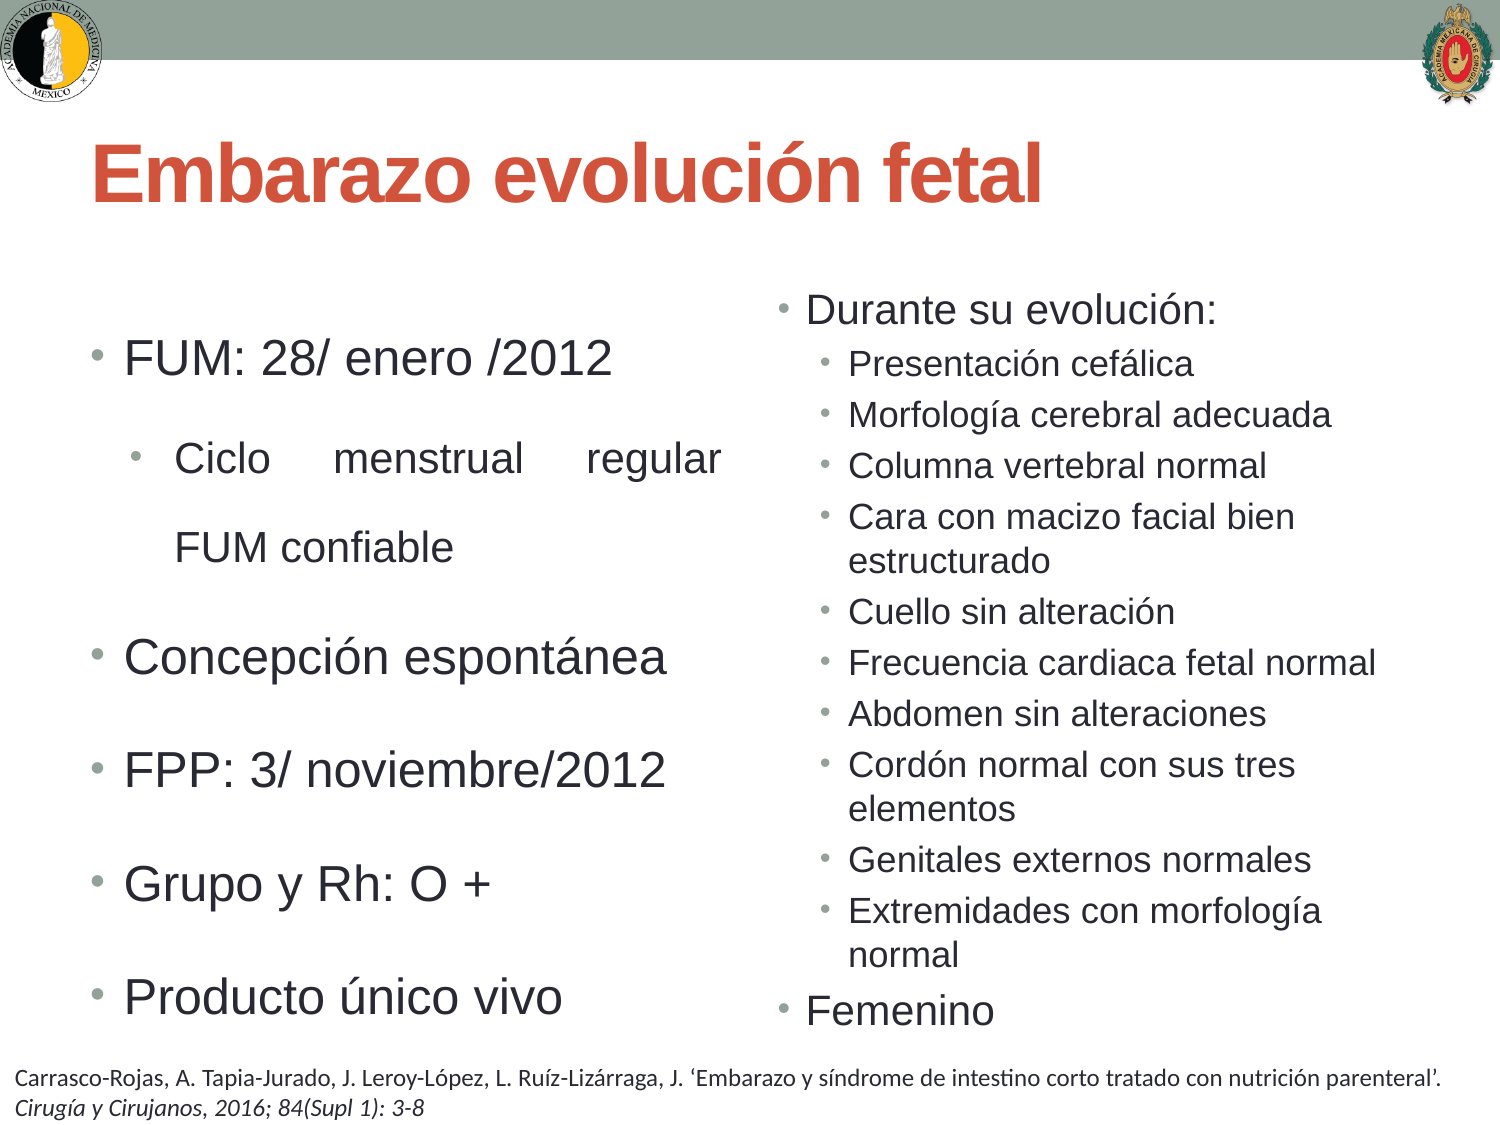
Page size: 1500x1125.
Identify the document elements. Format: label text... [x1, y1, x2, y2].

list FUM: 28/ enero /2012 Ciclo menstrual regular FUM confiable Concepción espontánea FPP: 3/ noviembre/2012 Grupo y Rh: O + Producto único vivo [75, 274, 738, 1049]
text_box Carrasco-Rojas, A. Tapia-Jurado, J. Leroy-López, L. Ruíz-Lizárraga, J. ‘Embarazo y síndrome de intestino corto tratado con nutrición parenteral’. Cirugía y Cirujanos, 2016; 84(Supl 1): 3-8 [0, 1053, 1500, 1125]
picture [1416, 0, 1500, 108]
title Embarazo evolución fetal [75, 87, 1425, 250]
list Durante su evolución: Presentación cefálica Morfología cerebral adecuada Columna vertebral normal Cara con macizo facial bien estructurado Cuello sin alteración Frecuencia cardiaca fetal normal Abdomen sin alteraciones Cordón normal con sus tres elementos Genitales externos normales Extremidades con morfología normal Femenino [762, 274, 1425, 1049]
picture [0, 0, 102, 102]
